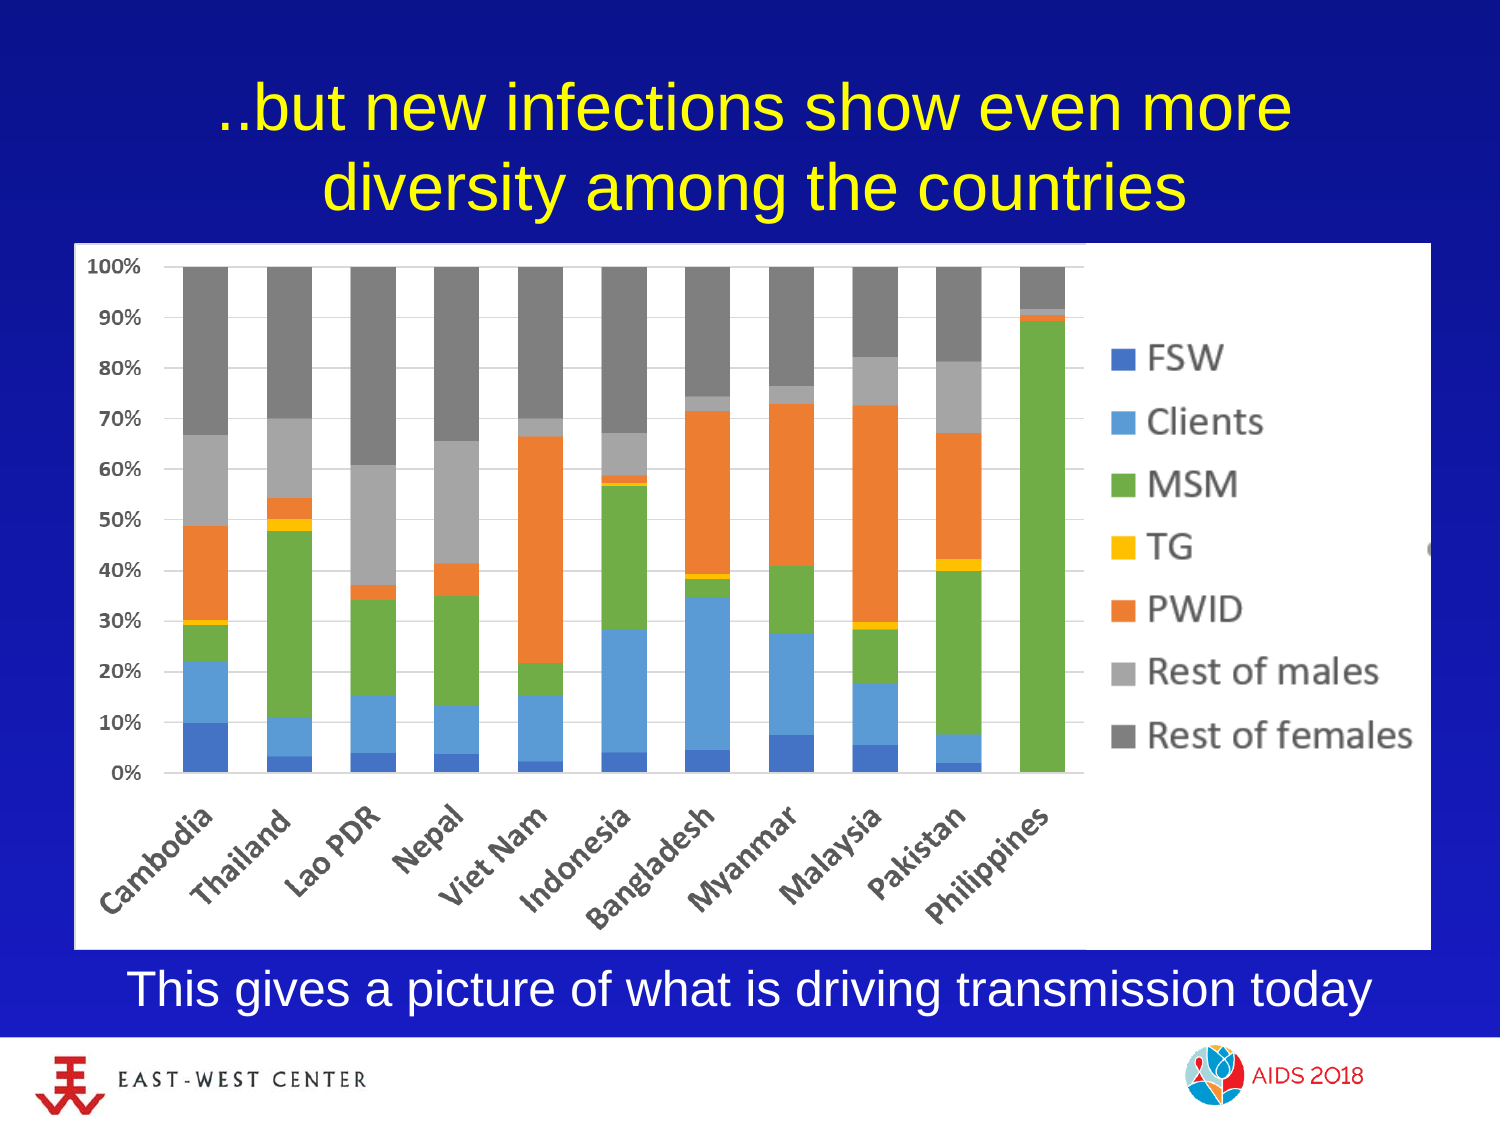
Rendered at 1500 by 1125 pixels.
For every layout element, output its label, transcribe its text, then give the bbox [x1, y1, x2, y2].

title ..but new infections show even more diversity among the countries [80, 50, 1431, 238]
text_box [74, 243, 1431, 950]
picture [23, 1048, 374, 1117]
text_box This gives a picture of what is driving transmission today [111, 958, 1389, 1024]
picture [1185, 1045, 1363, 1105]
